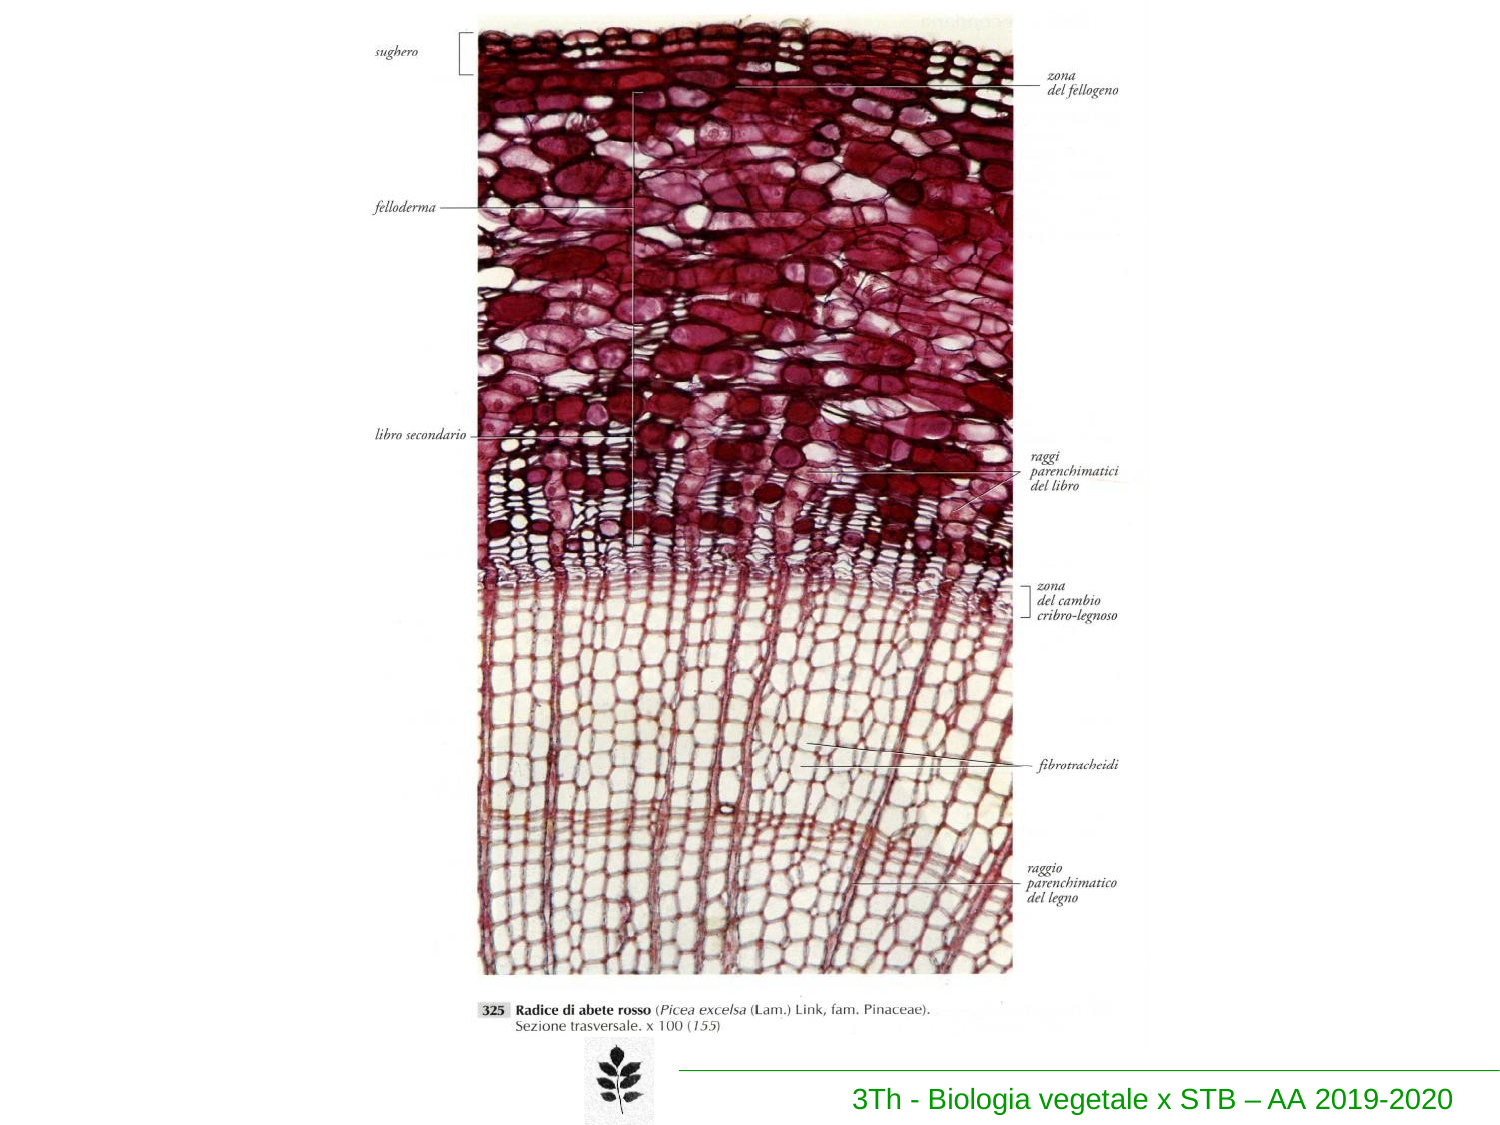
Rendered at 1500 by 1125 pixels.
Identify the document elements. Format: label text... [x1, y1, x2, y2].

text_box [367, 0, 1149, 1050]
footer 3Th - Biologia vegetale x STB – AA 2019-2020 [849, 1081, 1487, 1125]
text_box [584, 1037, 655, 1125]
